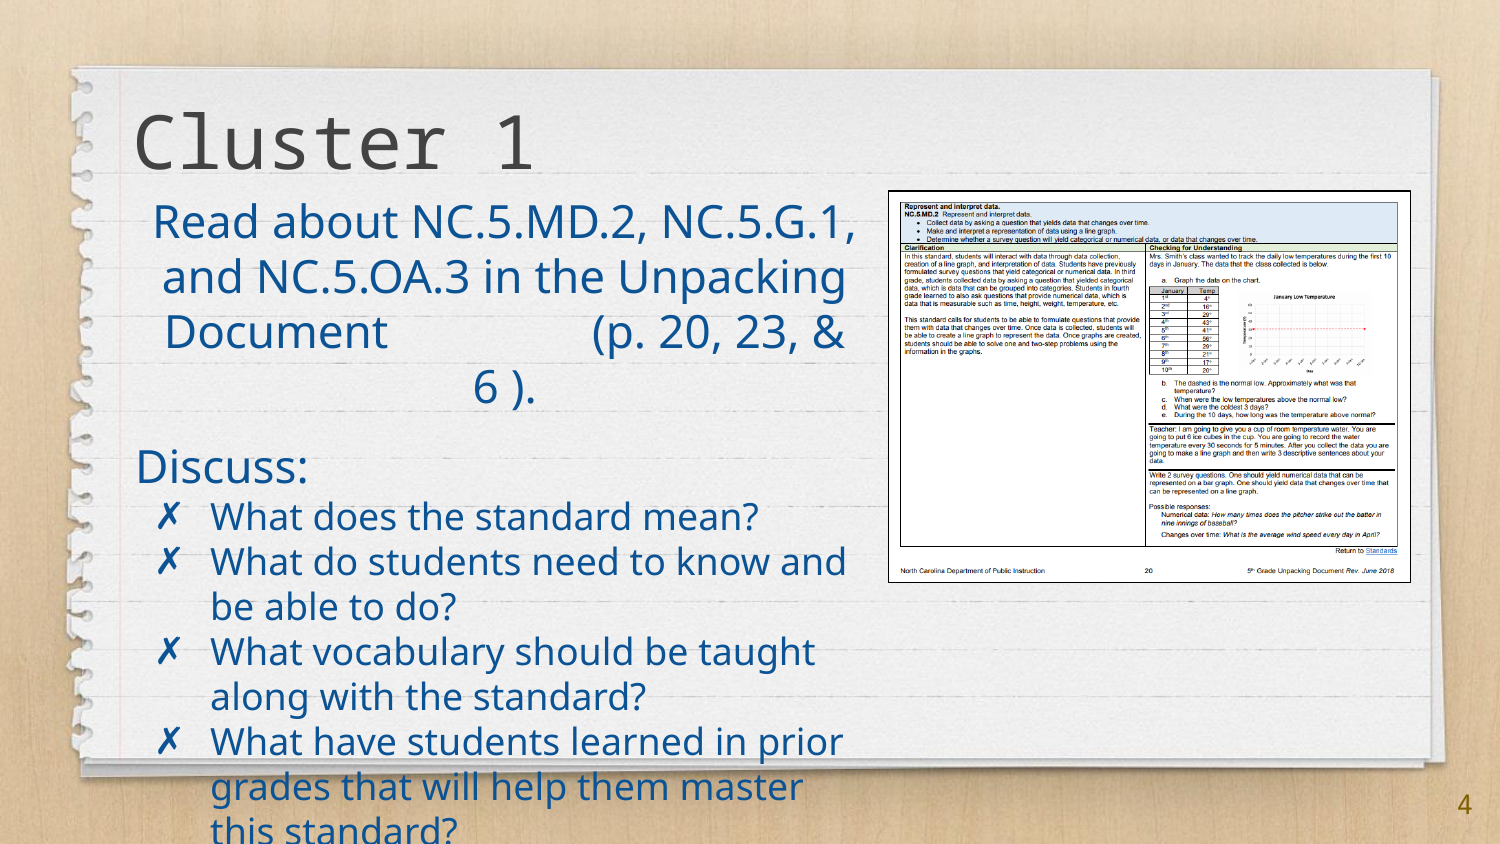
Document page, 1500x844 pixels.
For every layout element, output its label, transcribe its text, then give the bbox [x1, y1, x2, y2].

slide_number 4 [1429, 767, 1500, 844]
picture [0, 0, 1500, 844]
list Read about NC.5.MD.2, NC.5.G.1, and NC.5.OA.3 in the Unpacking Document (p. 20, 23, & 6 ). Discuss: What does the standard mean? What do students need to know and be able to do? What vocabulary should be taught along with the standard? What have students learned in prior grades that will help them master this standard? [120, 177, 890, 768]
title Cluster 1 [117, 58, 1359, 200]
